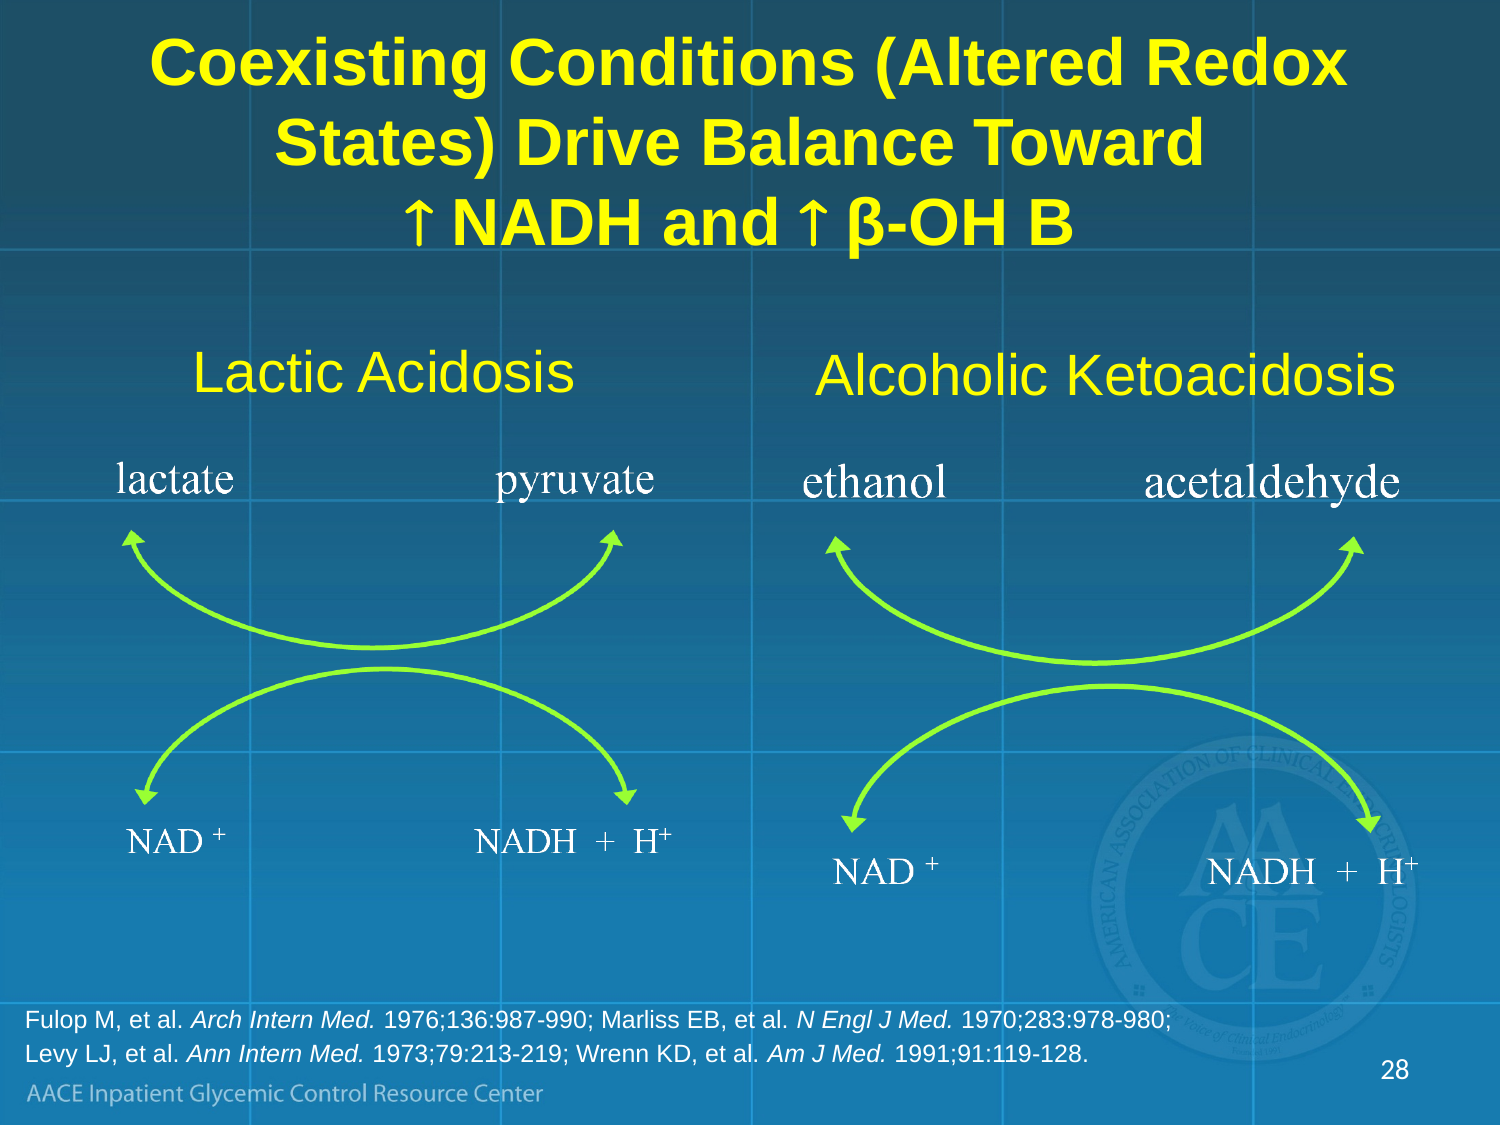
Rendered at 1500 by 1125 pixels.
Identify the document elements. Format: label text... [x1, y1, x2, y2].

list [86, 434, 687, 867]
text_box Fulop M, et al. Arch Intern Med. 1976;136:987-990; Marliss EB, et al. N Engl J Med. 1970;283:978-980; Levy LJ, et al. Ann Intern Med. 1973;79:213-219; Wrenn KD, et al. Am J Med. 1991;91:119-128. [24, 992, 1306, 1075]
title Coexisting Conditions (Altered Redox States) Drive Balance Toward  NADH and  β-OH B [75, 45, 1425, 233]
slide_number 28 [1074, 1042, 1426, 1103]
list Alcoholic Ketoacidosis [741, 329, 1462, 435]
list Lactic Acidosis [52, 327, 716, 432]
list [771, 434, 1435, 899]
picture [0, 0, 1500, 1125]
